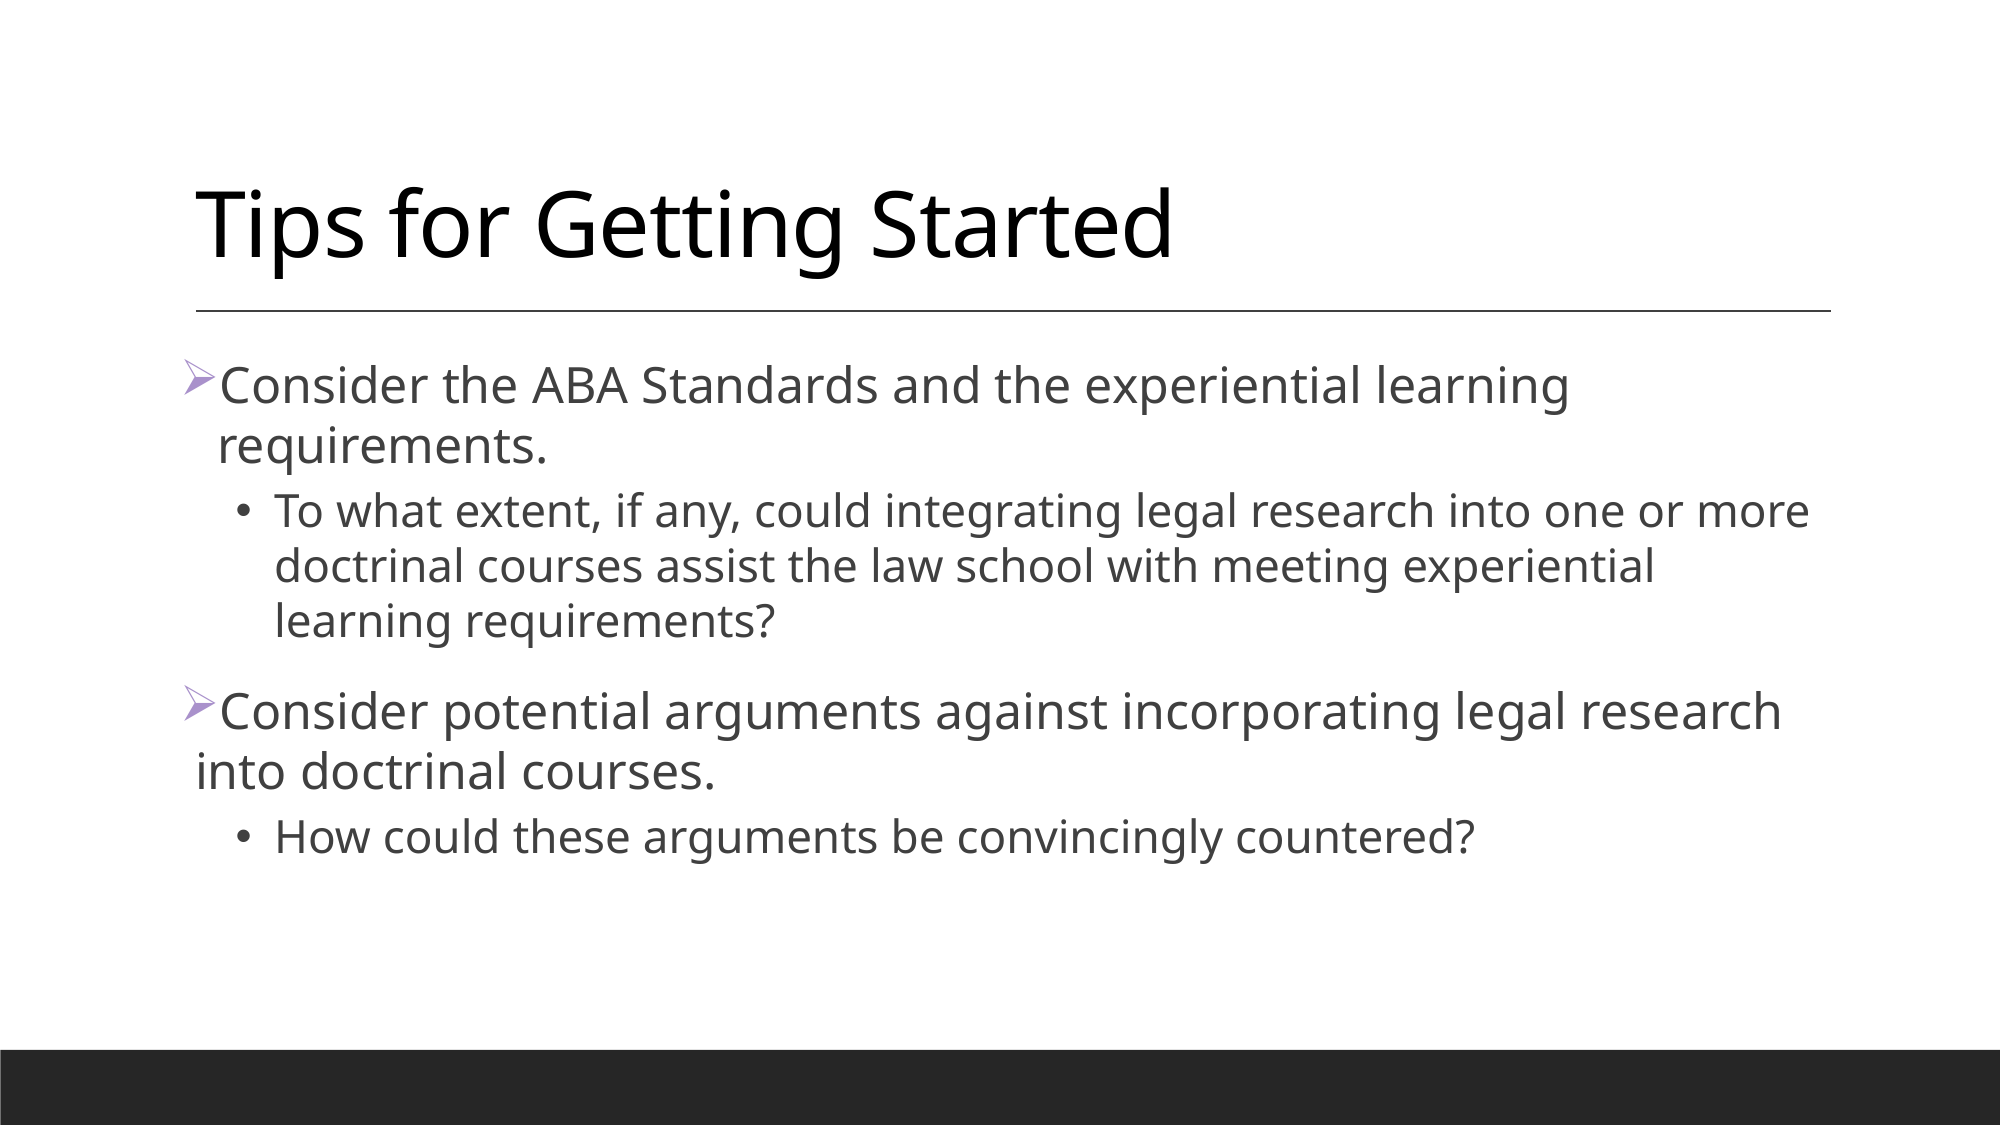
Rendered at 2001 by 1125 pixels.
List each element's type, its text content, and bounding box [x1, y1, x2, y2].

list Consider the ABA Standards and the experiential learning requirements. To what extent, if any, could integrating legal research into one or more doctrinal courses assist the law school with meeting experiential learning requirements? Consider potential arguments against incorporating legal research into doctrinal courses. How could these arguments be convincingly countered? [180, 345, 1830, 963]
title Tips for Getting Started [180, 47, 1830, 285]
